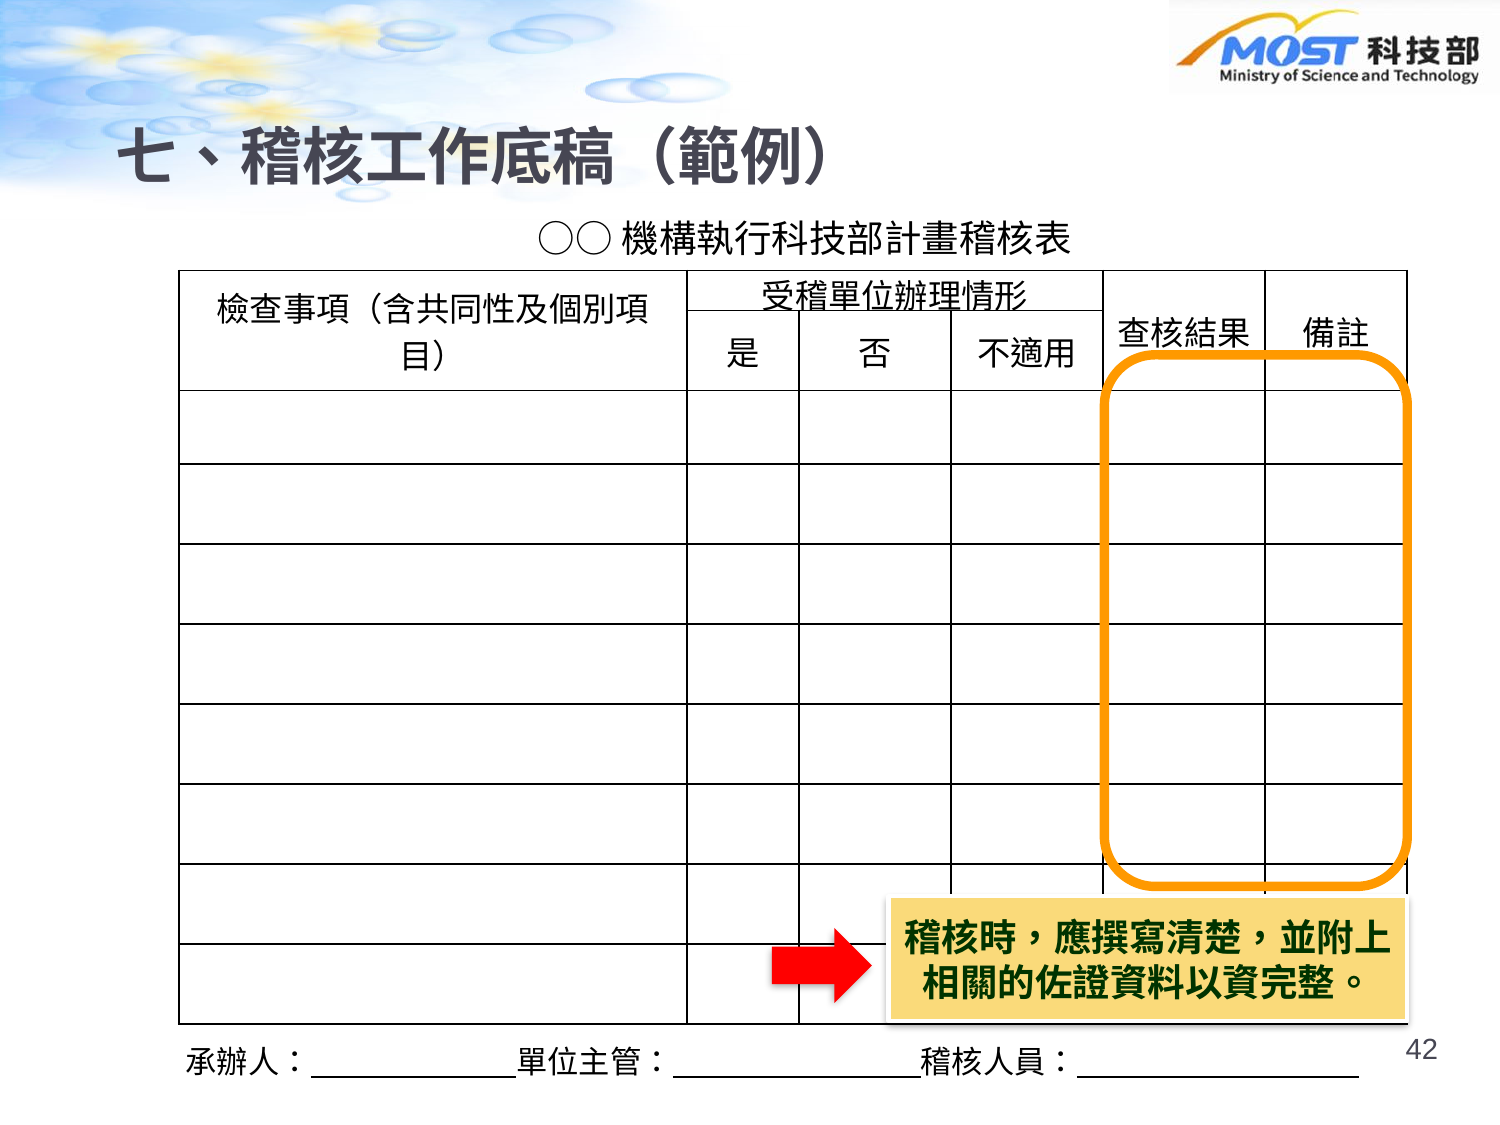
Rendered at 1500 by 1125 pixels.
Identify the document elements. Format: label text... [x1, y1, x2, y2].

table_cell [952, 545, 1102, 623]
table_cell [952, 865, 1102, 894]
table_cell [800, 865, 950, 943]
text_box ○○機構執行科技部計畫稽核表 [397, 208, 1148, 268]
text_box 42 [1127, 1023, 1453, 1083]
table_cell [952, 391, 1102, 463]
table_cell [952, 785, 1102, 863]
table_cell [952, 705, 1102, 783]
table_cell 是 [688, 311, 798, 390]
table_cell [180, 391, 686, 463]
table_cell [800, 625, 950, 703]
table_cell 不適用 [952, 311, 1102, 390]
picture [1169, 0, 1500, 95]
table_cell [800, 545, 950, 623]
title 七、稽核工作底稿（範例） [756, 90, 1388, 200]
table_cell [800, 705, 950, 783]
table_cell [180, 865, 686, 943]
text_box 稽核時，應撰寫清楚，並附上相關的佐證資料以資完整。 [886, 894, 1409, 1023]
table_cell [688, 705, 798, 783]
table_cell [180, 705, 686, 783]
table_cell [180, 945, 686, 1023]
text_box 承辦人： 單位主管： 稽核人員： [135, 1034, 1374, 1087]
table_cell [952, 465, 1102, 543]
table_cell [800, 465, 950, 543]
text_box [770, 926, 874, 1005]
table_cell [688, 865, 798, 943]
table_cell [688, 545, 798, 623]
table_cell [952, 625, 1102, 703]
table_cell [1104, 865, 1264, 894]
table_cell [180, 625, 686, 703]
table_header 受稽單位辦理情形 [688, 271, 1102, 310]
table_cell [688, 785, 798, 863]
table_cell [180, 465, 686, 543]
table_cell [800, 391, 950, 463]
table_cell [688, 391, 798, 463]
table_cell [180, 785, 686, 863]
table_header 備註 [1266, 271, 1406, 385]
table_cell [1104, 851, 1109, 863]
table_cell [800, 785, 950, 863]
picture [0, 0, 751, 221]
table_cell [688, 945, 798, 1023]
table_cell [1266, 865, 1406, 894]
table_cell [688, 465, 798, 543]
table_header 檢查事項（含共同性及個別項目） [180, 271, 686, 390]
table_cell 否 [800, 311, 950, 390]
text_box [1102, 353, 1409, 888]
table_cell [800, 945, 882, 1023]
table_cell [688, 625, 798, 703]
table_header 查核結果 [1104, 271, 1264, 390]
table_cell [180, 545, 686, 623]
